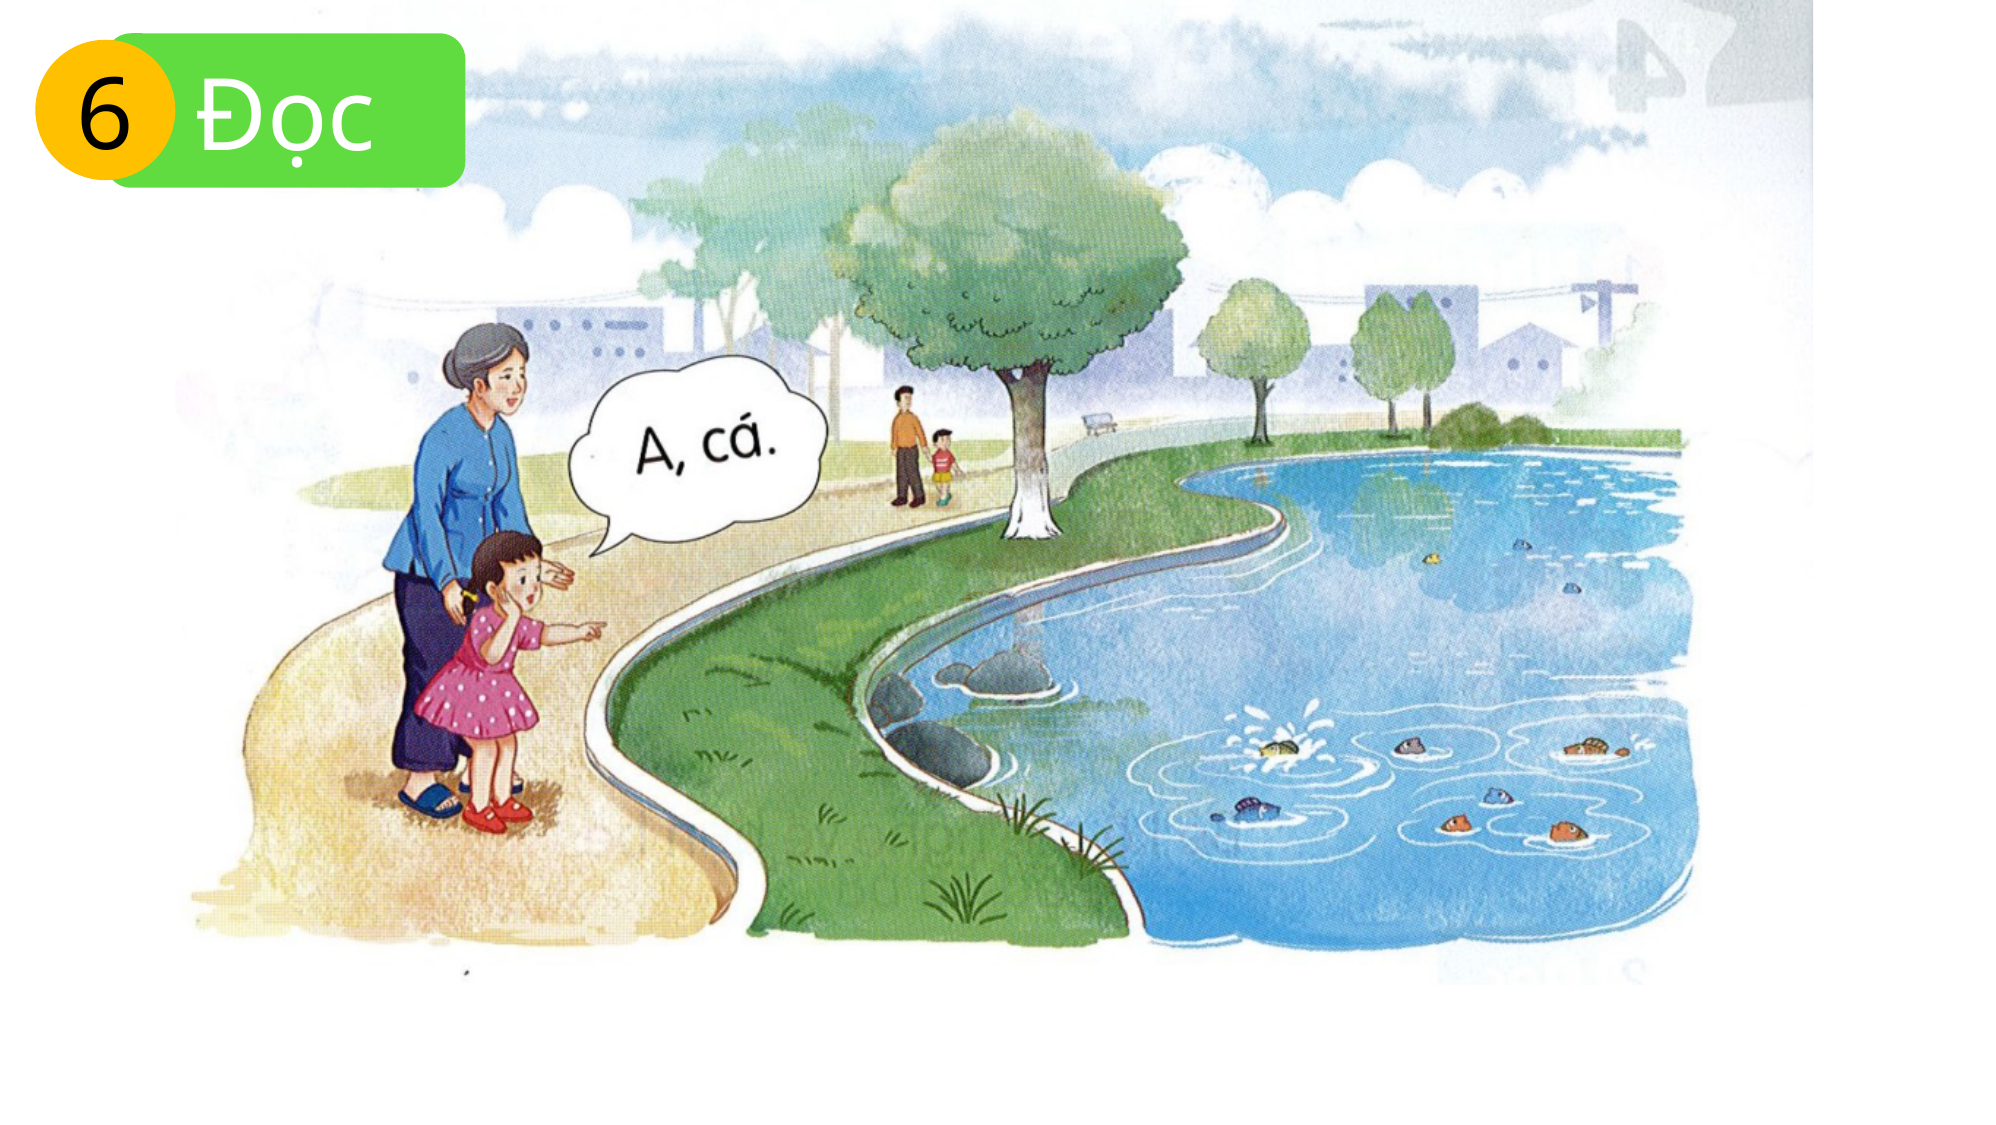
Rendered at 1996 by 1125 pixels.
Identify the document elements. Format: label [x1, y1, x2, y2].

text_box [35, 33, 466, 188]
picture [175, 0, 1814, 985]
